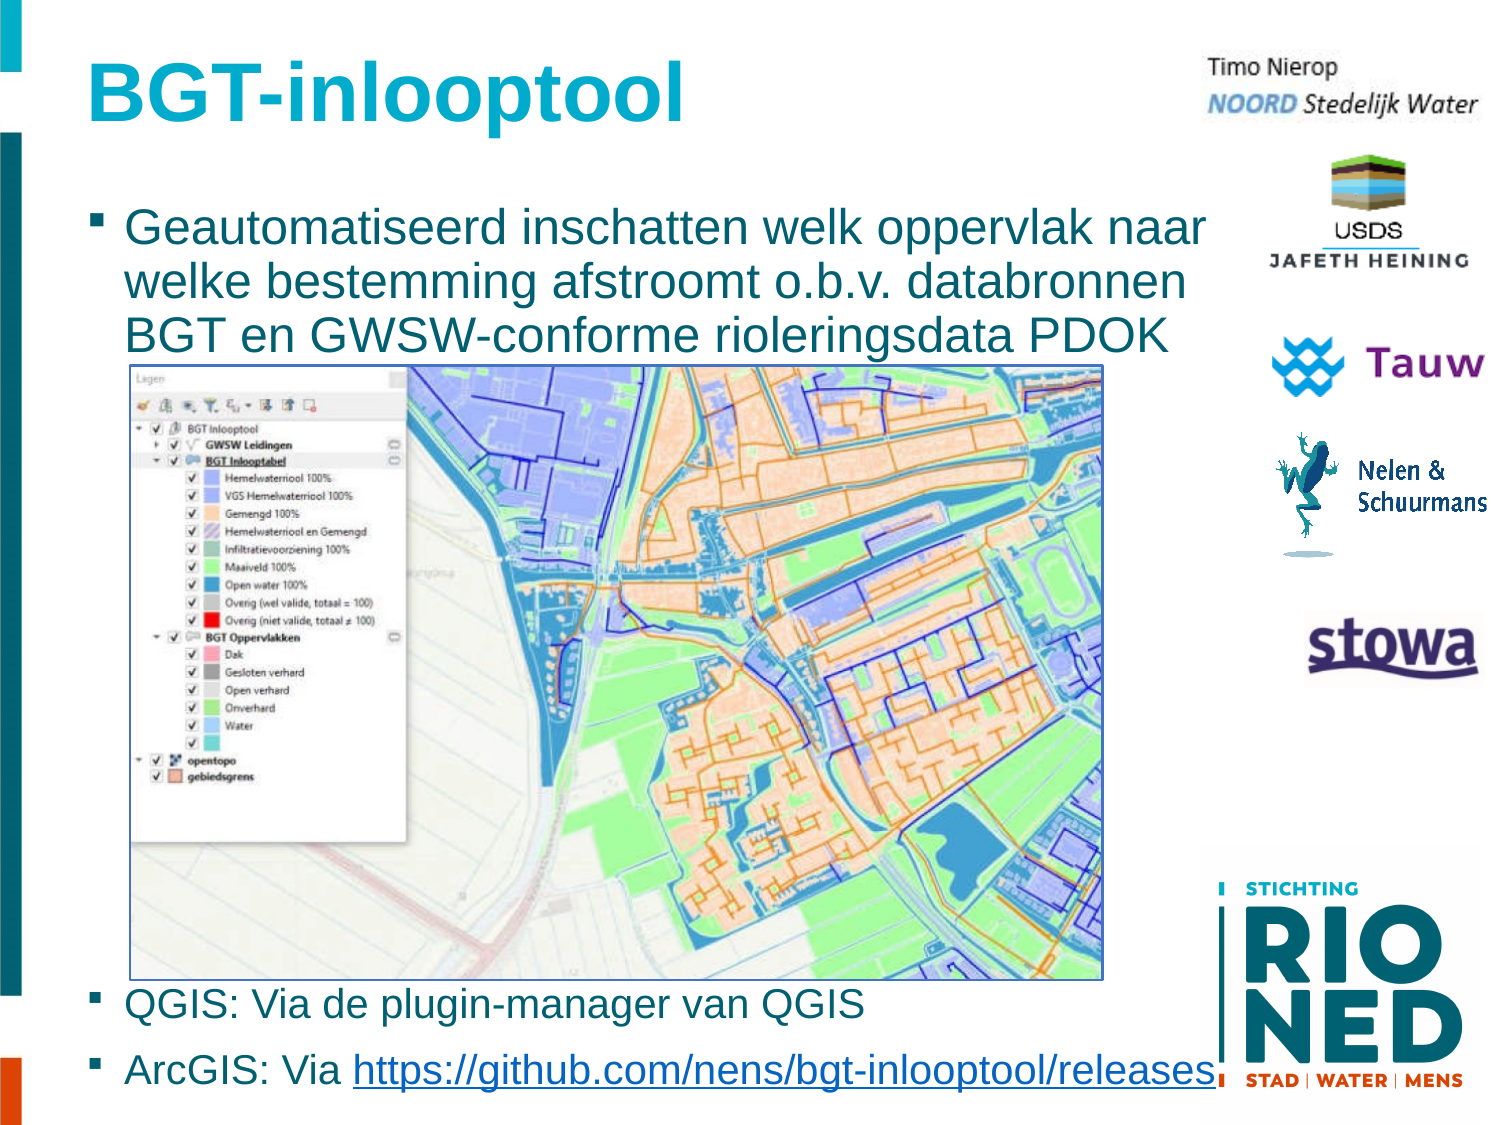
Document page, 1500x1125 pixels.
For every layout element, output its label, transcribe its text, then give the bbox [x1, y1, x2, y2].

title BGT-inlooptool [86, 50, 1420, 160]
picture [1250, 146, 1488, 277]
picture [0, 0, 38, 1125]
picture [1272, 335, 1485, 397]
picture [1200, 845, 1481, 1125]
picture [1201, 49, 1500, 123]
list Geautomatiseerd inschatten welk oppervlak naar welke bestemming afstroomt o.b.v. databronnen BGT en GWSW-conforme rioleringsdata PDOK QGIS: Via de plugin-manager van QGIS ArcGIS: Via https://github.com/nens/bgt-inlooptool/releases [86, 201, 1263, 1112]
picture [1275, 430, 1487, 740]
picture [131, 366, 1102, 979]
